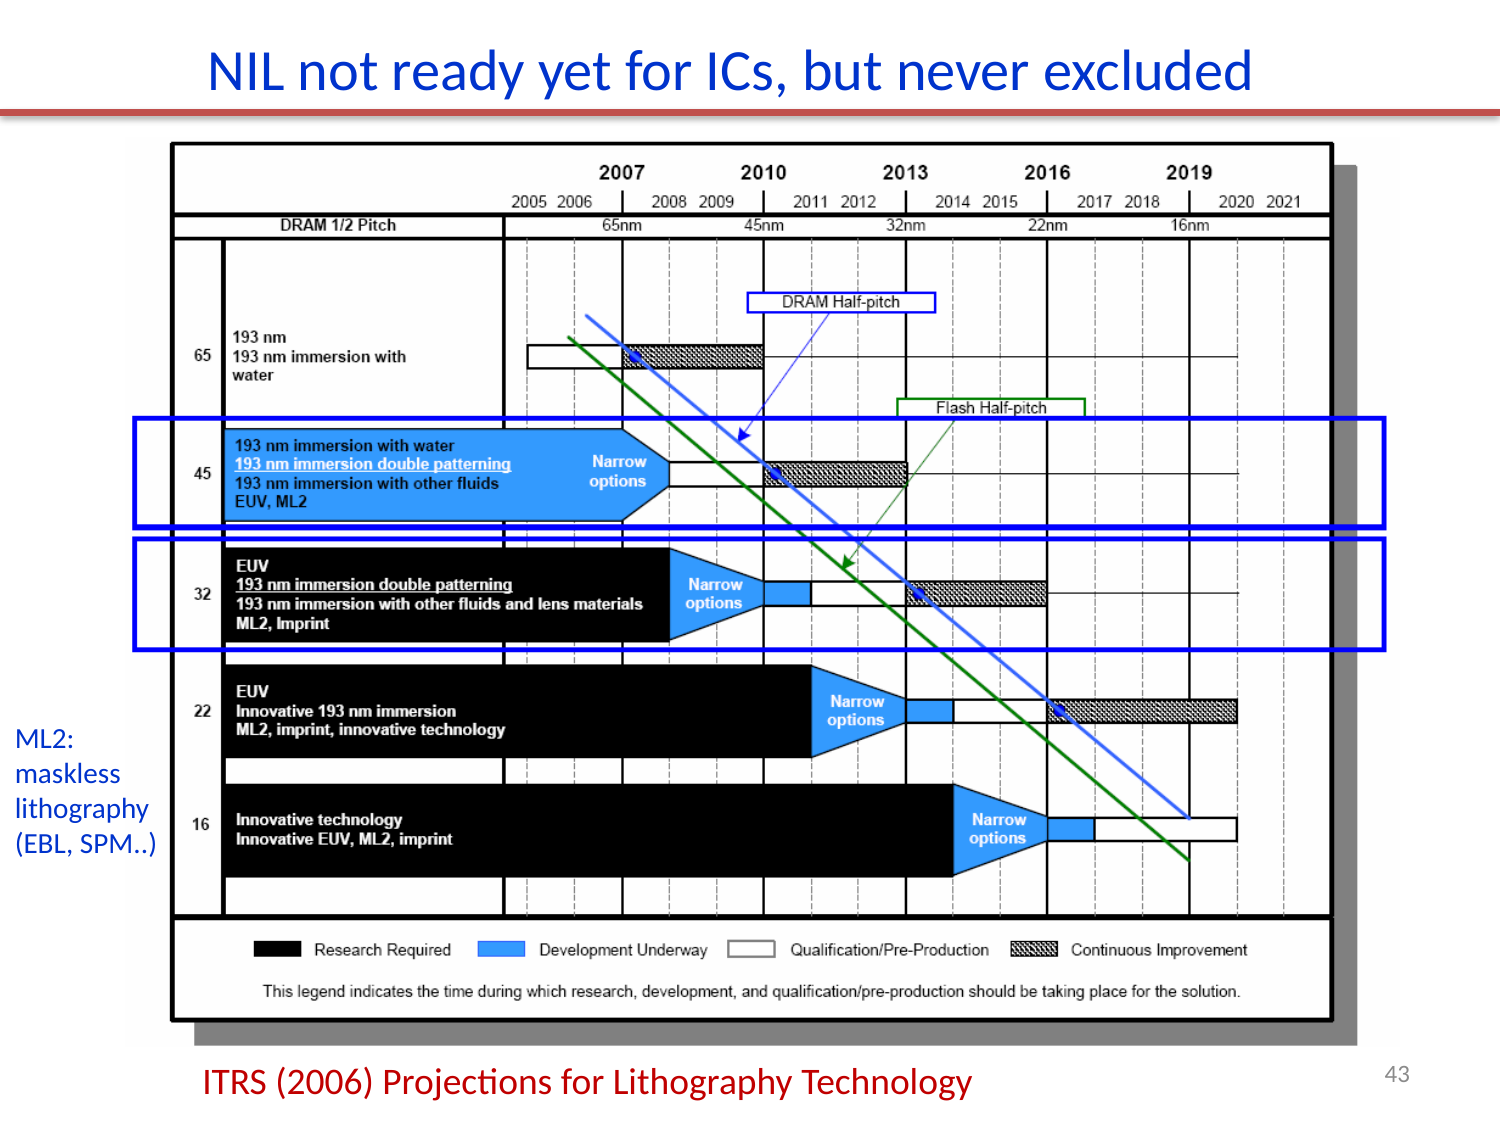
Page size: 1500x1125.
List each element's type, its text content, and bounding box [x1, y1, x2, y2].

text_box ML2: maskless lithography (EBL, SPM..) [0, 712, 119, 867]
slide_number 43 [1074, 1042, 1425, 1103]
text_box ITRS (2006) Projections for Lithography Technology [187, 1055, 1000, 1110]
text_box NIL not ready yet for ICs, but never excluded [187, 24, 1275, 108]
picture [124, 137, 1401, 1047]
